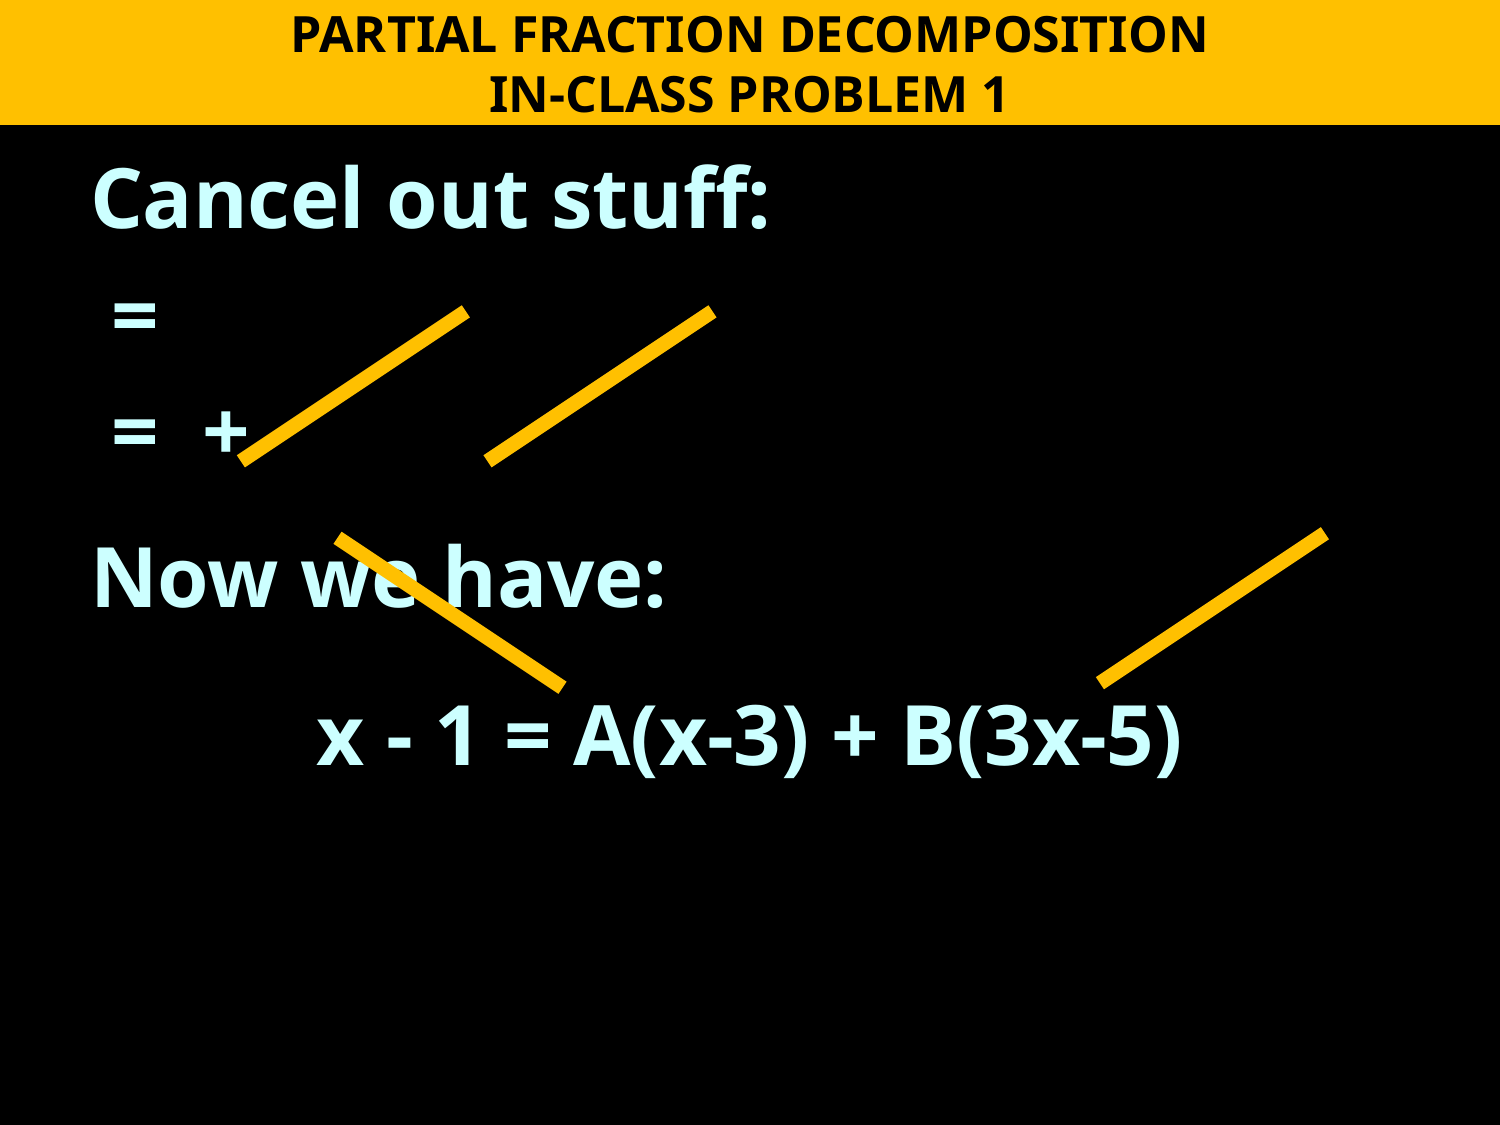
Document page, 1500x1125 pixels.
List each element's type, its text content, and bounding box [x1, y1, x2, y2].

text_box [487, 311, 713, 462]
text_box PARTIAL FRACTION DECOMPOSITION IN-CLASS PROBLEM 1 [0, 0, 1500, 125]
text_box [1099, 532, 1326, 684]
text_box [337, 537, 563, 688]
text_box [240, 311, 467, 462]
